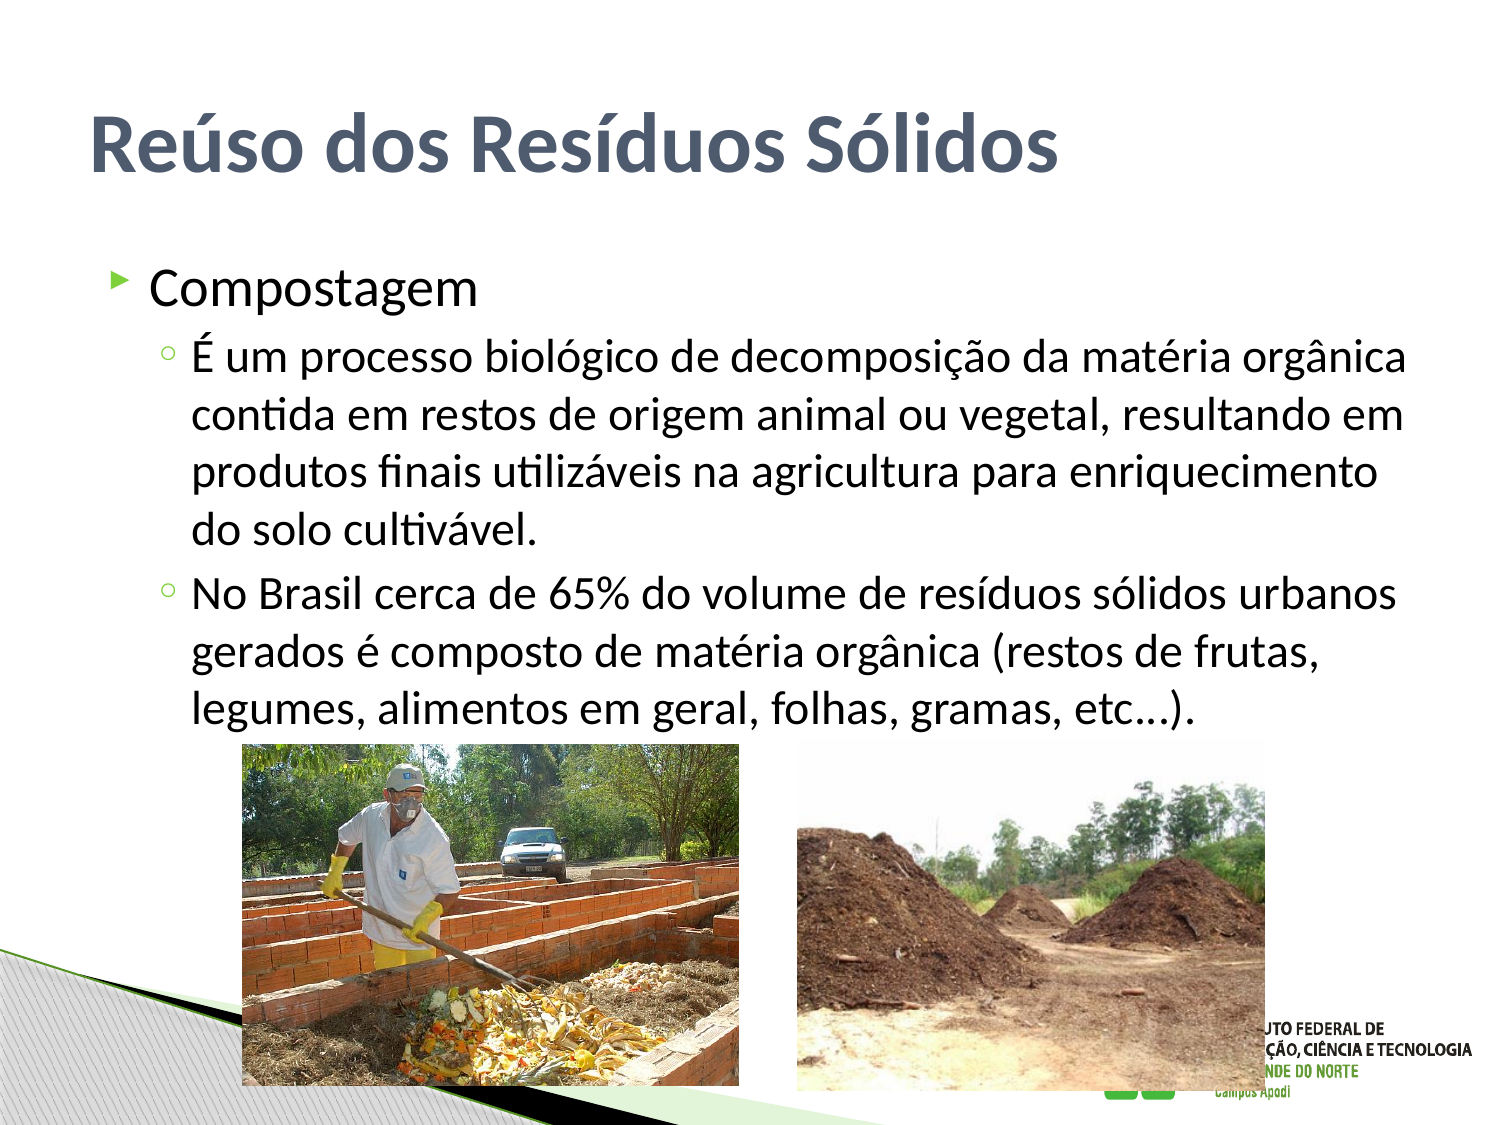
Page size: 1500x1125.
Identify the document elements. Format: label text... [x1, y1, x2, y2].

picture [241, 744, 739, 1086]
list Compostagem É um processo biológico de decomposição da matéria orgânica contida em restos de origem animal ou vegetal, resultando em produtos finais utilizáveis na agricultura para enriquecimento do solo cultivável. No Brasil cerca de 65% do volume de resíduos sólidos urbanos gerados é composto de matéria orgânica (restos de frutas, legumes, alimentos em geral, folhas, gramas, etc...). [75, 243, 1425, 986]
title Reúso dos Resíduos Sólidos [75, 45, 1425, 233]
picture [796, 739, 1265, 1091]
